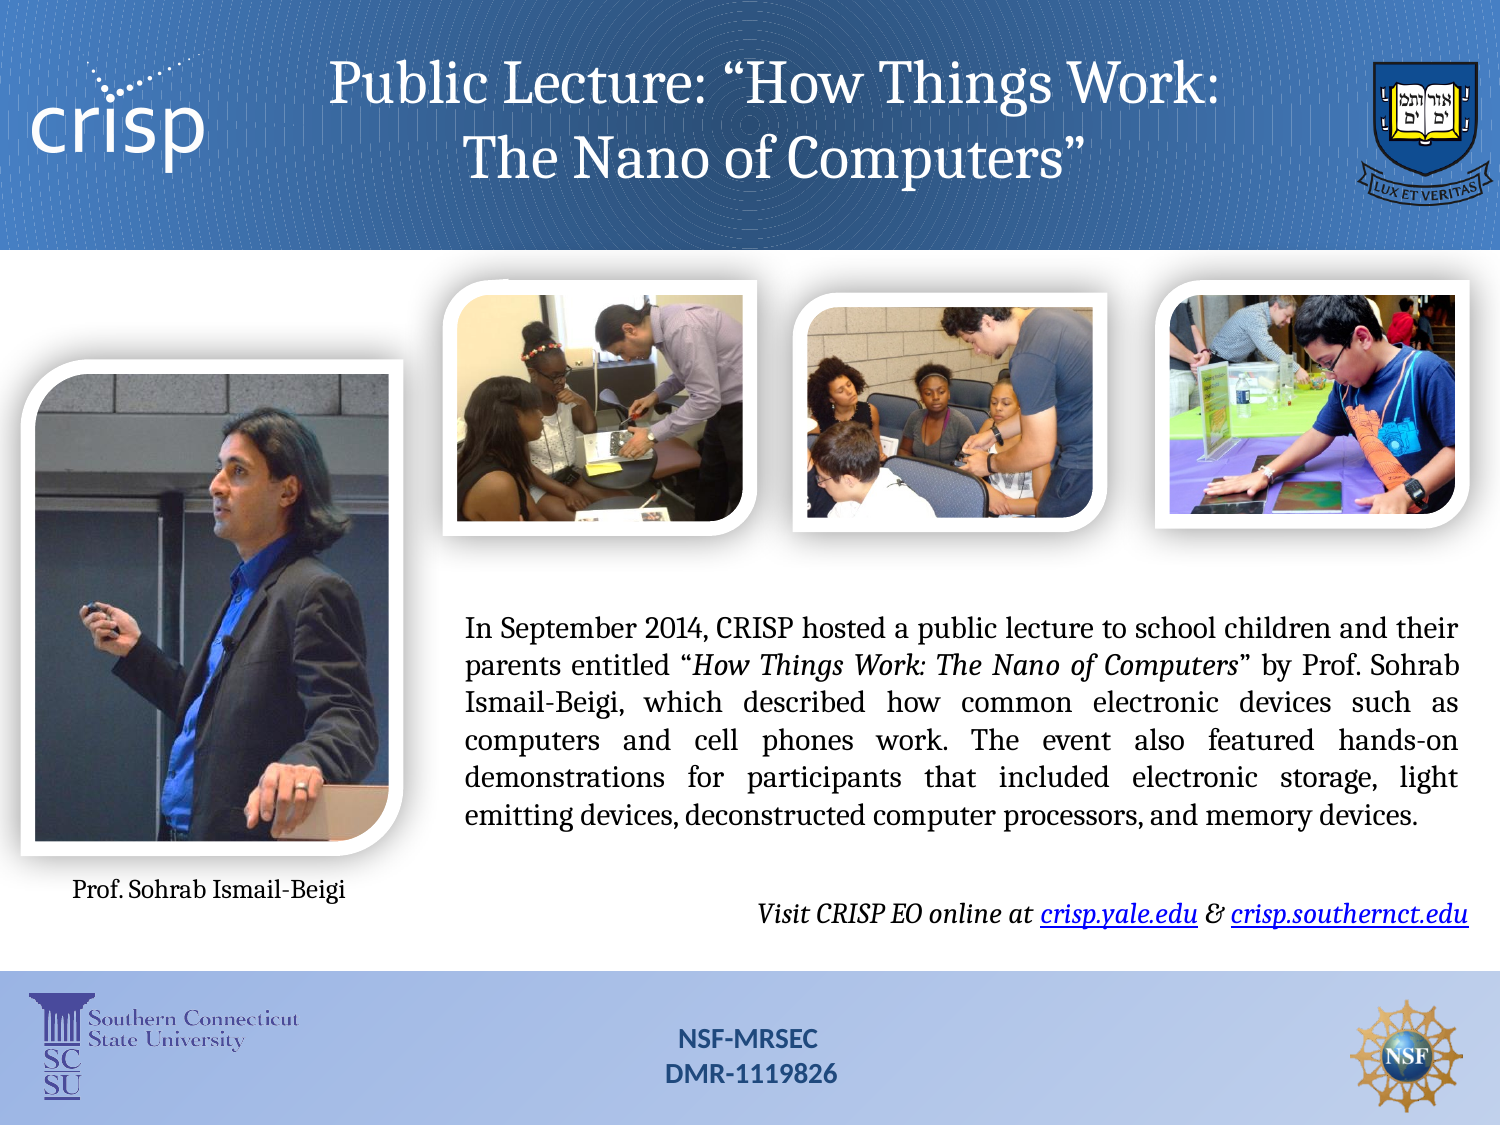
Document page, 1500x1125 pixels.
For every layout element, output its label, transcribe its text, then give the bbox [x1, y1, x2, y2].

text_box In September 2014, CRISP hosted a public lecture to school children and their parents entitled “How Things Work: The Nano of Computers” by Prof. Sohrab Ismail-Beigi, which described how common electronic devices such as computers and cell phones work. The event also featured hands-on demonstrations for participants that included electronic storage, light emitting devices, deconstructed computer processors, and memory devices. [450, 599, 1475, 839]
picture [449, 287, 751, 529]
picture [29, 993, 300, 1100]
picture [799, 299, 1101, 526]
picture [1350, 999, 1463, 1113]
text_box Public Lecture: “How Things Work: The Nano of Computers” [312, 33, 1238, 198]
text_box Visit CRISP EO online at crisp.yale.edu & crisp.southernct.edu [742, 887, 1484, 938]
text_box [24, 366, 400, 913]
picture [1162, 287, 1463, 522]
picture [1350, 58, 1500, 209]
picture [2, 34, 241, 185]
